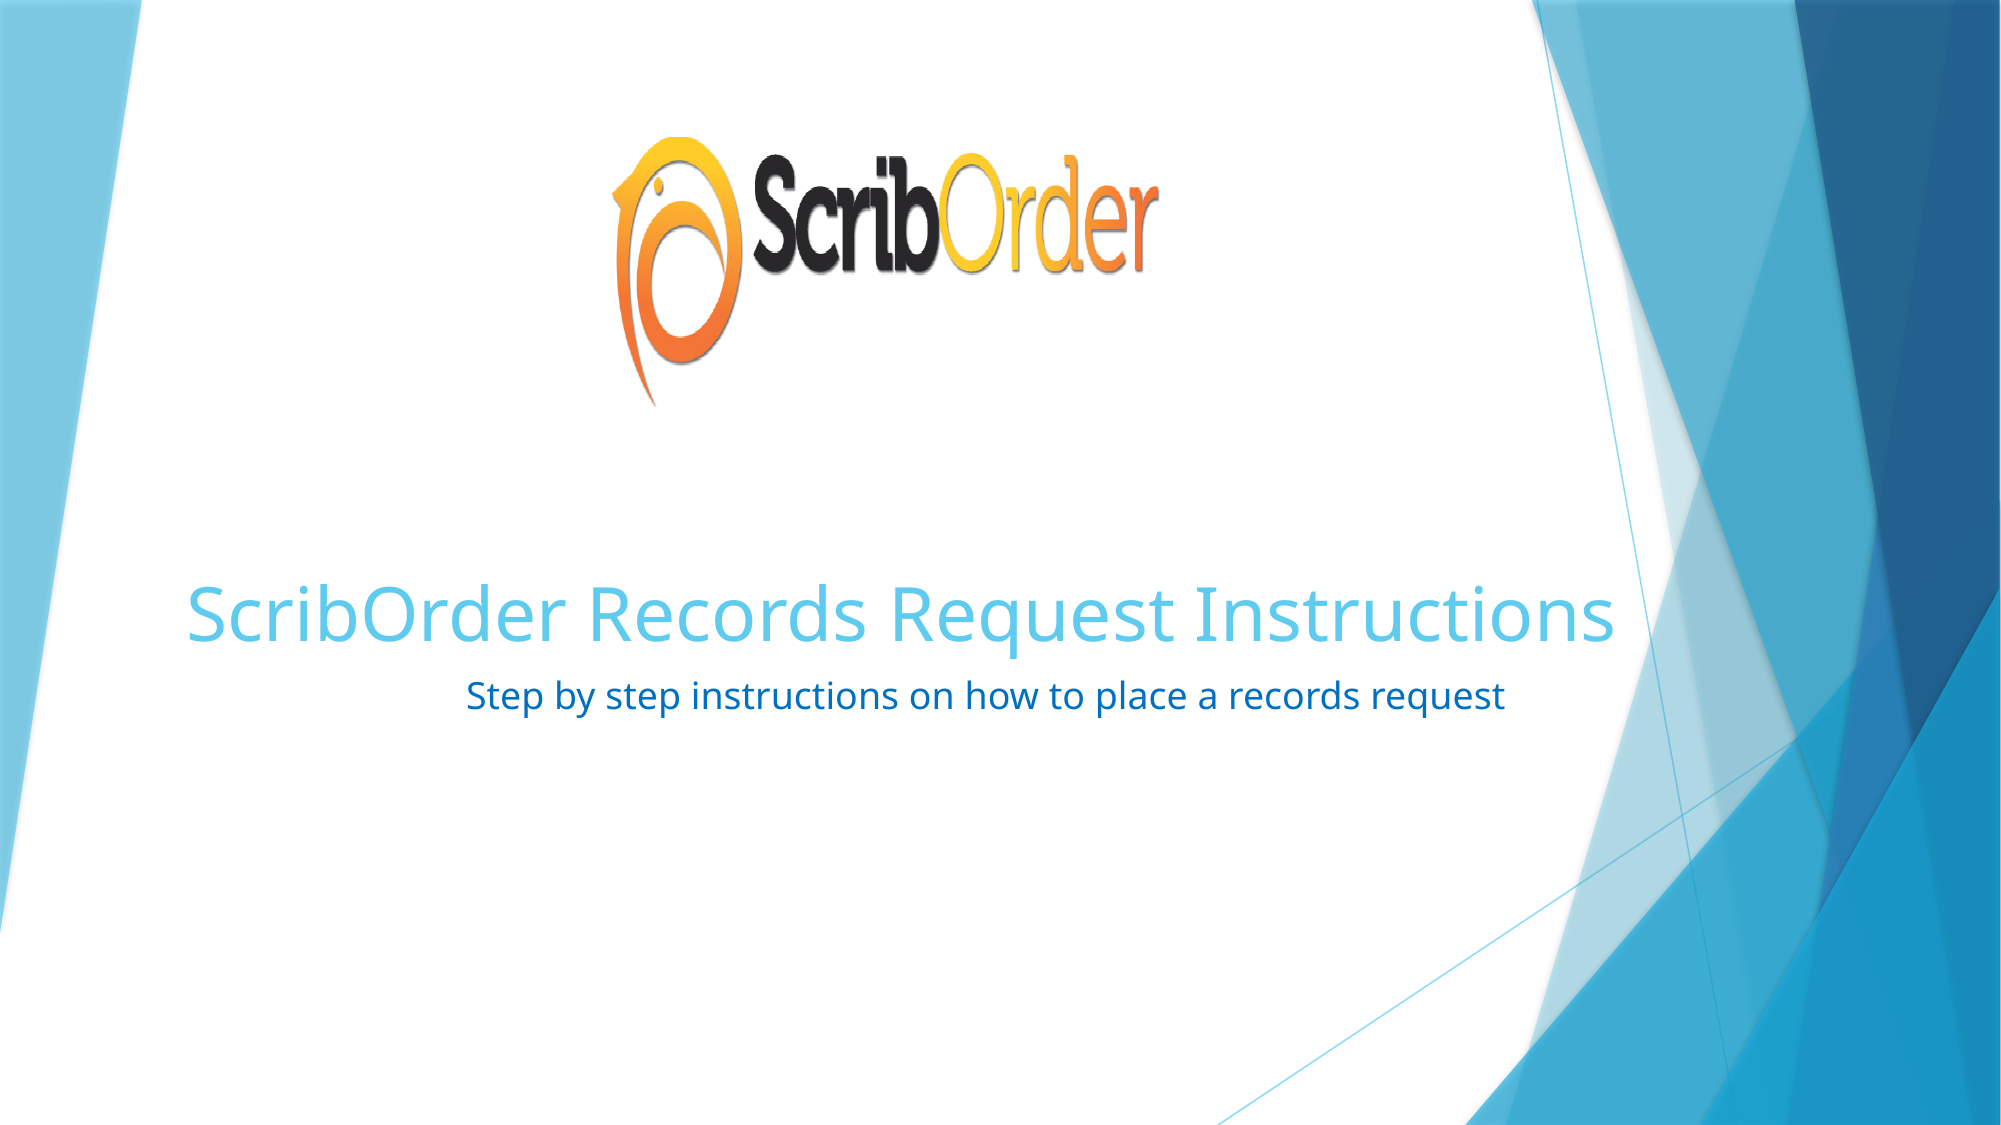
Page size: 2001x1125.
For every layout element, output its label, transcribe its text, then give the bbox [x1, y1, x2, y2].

picture [560, 135, 1211, 407]
title ScribOrder Records Request Instructions [114, 394, 1633, 665]
subtitle Step by step instructions on how to place a records request [247, 664, 1522, 845]
